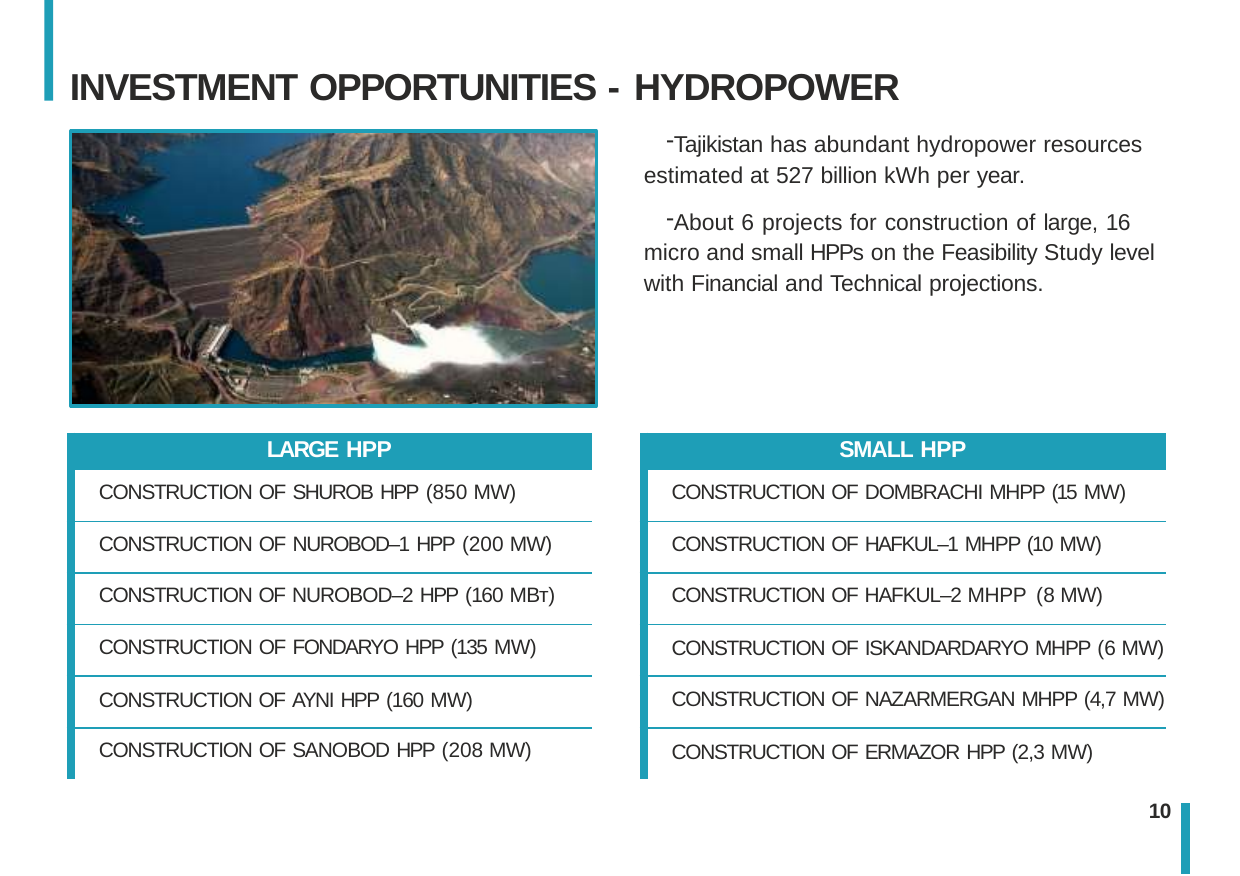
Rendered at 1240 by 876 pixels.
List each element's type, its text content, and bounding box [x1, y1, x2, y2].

table_cell CONSTRUCTION OF SHUROB HPP (850 MW) [75, 470, 592, 521]
table_cell CONSTRUCTION OF ISKANDARDARYO MHPP (6 MW) [648, 625, 1166, 675]
table_cell CONSTRUCTION OF ERMAZOR HPP (2,3 MW) [648, 729, 1166, 779]
table_cell CONSTRUCTION OF HAFKUL–2 MHPP (8 MW) [648, 574, 1166, 624]
table_cell CONSTRUCTION OF SANOBOD HPP (208 MW) [75, 729, 592, 779]
text_box [44, 0, 54, 101]
slide_number 10 [1142, 797, 1179, 875]
text_box Tajikistan has abundant hydropower resources estimated at 527 billion kWh per year. About 6 projects for construction of large, 16 micro and small HPPs on the Feasibility Study level with Financial and Technical projections. [641, 210, 1158, 296]
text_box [69, 129, 599, 408]
table_header SMALL HPP [648, 433, 1166, 470]
table_cell CONSTRUCTION OF NUROBOD–2 HPP (160 МВт) [75, 574, 592, 624]
table_cell CONSTRUCTION OF NAZARMERGAN MHPP (4,7 MW) [648, 677, 1166, 727]
table_cell CONSTRUCTION OF NUROBOD–1 HPP (200 MW) [75, 522, 592, 572]
text_box [1181, 803, 1190, 874]
table_cell CONSTRUCTION OF HAFKUL–1 MHPP (10 MW) [648, 522, 1166, 572]
table_cell CONSTRUCTION OF FONDARYO HPP (135 MW) [75, 625, 592, 675]
table_cell CONSTRUCTION OF DOMBRACHI MHPP (15 MW) [648, 470, 1166, 521]
table_cell CONSTRUCTION OF AYNI HPP (160 MW) [75, 677, 592, 727]
table_header LARGE HPP [75, 433, 592, 470]
title INVESTMENT OPPORTUNITIES - HYDROPOWER [68, 61, 1173, 210]
